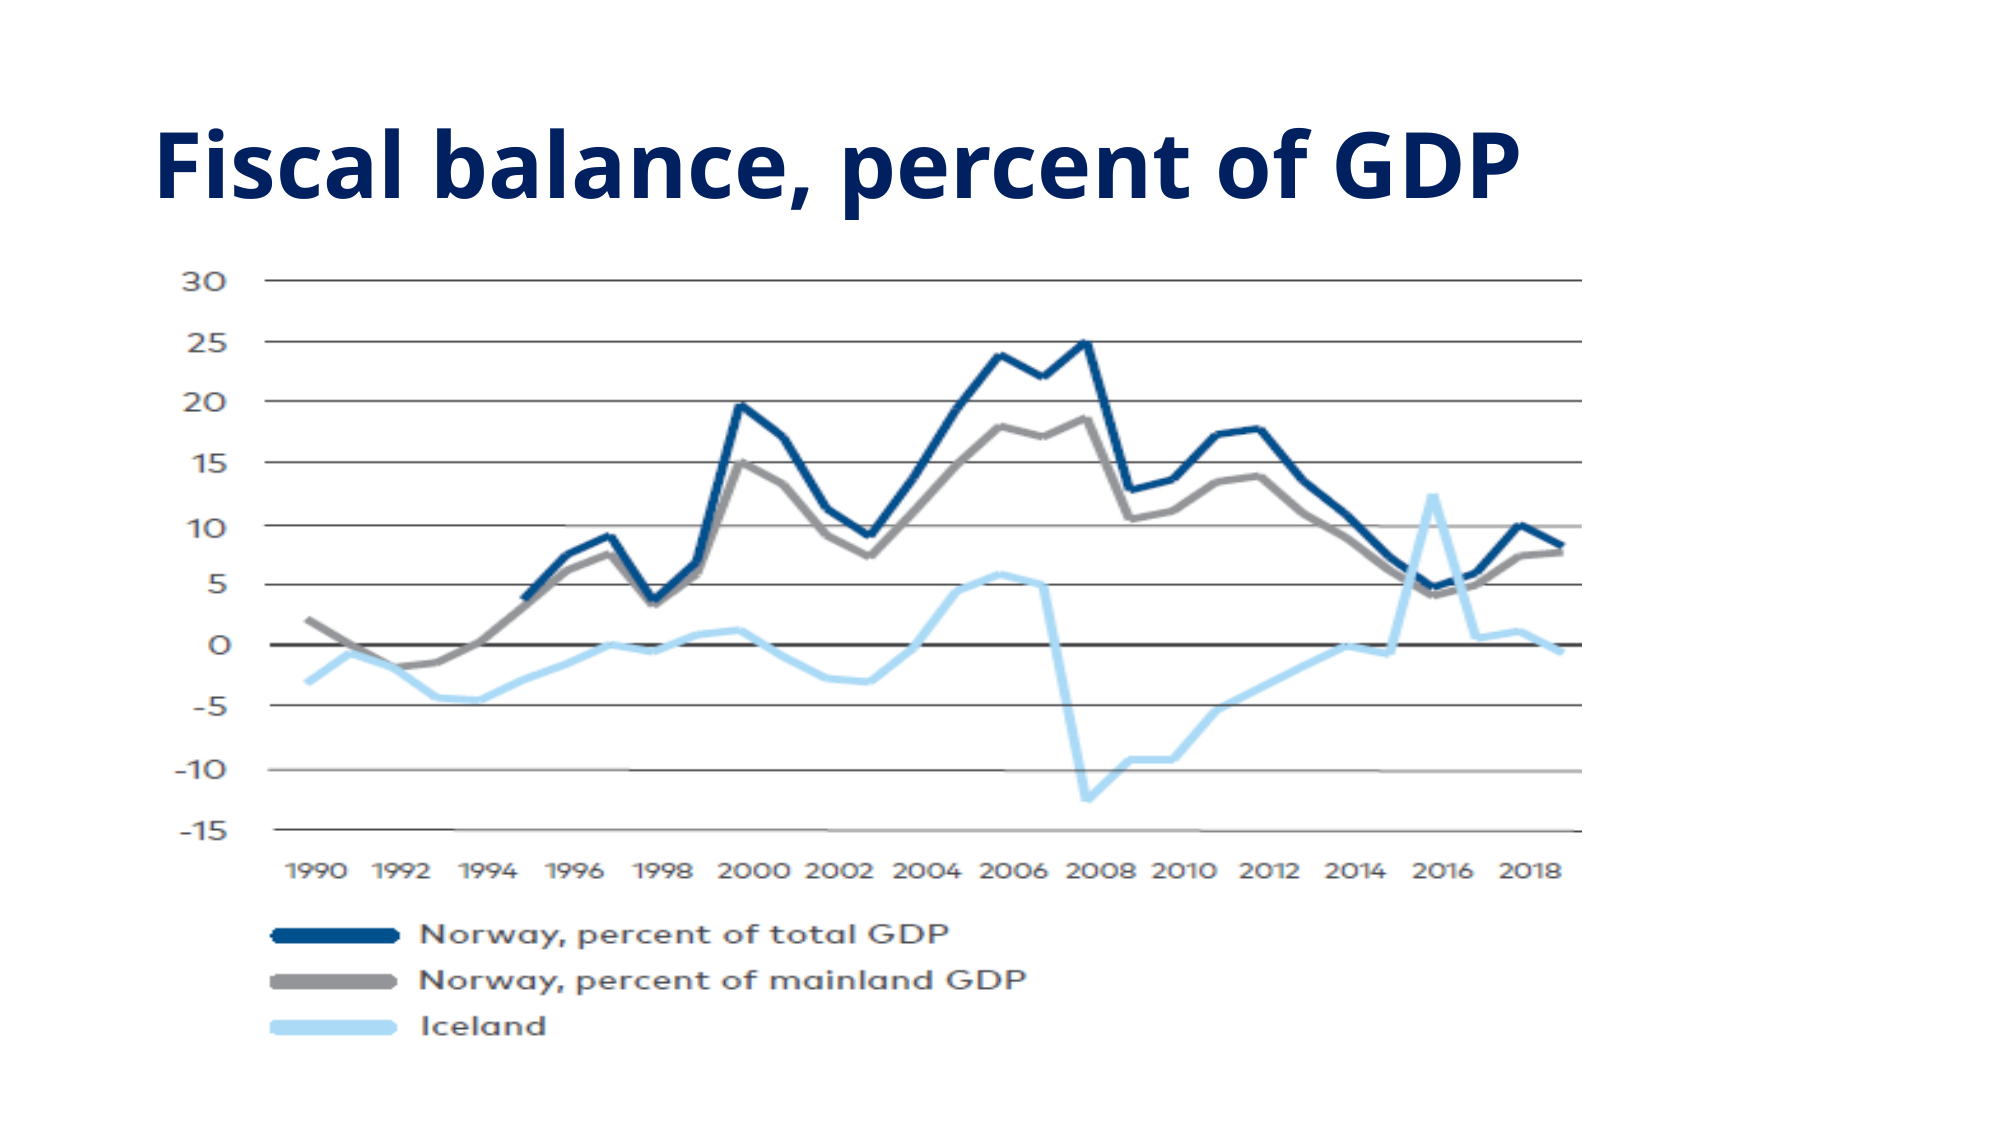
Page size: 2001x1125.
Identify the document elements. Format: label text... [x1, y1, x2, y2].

picture [156, 257, 1582, 1049]
title Fiscal balance, percent of GDP [137, 59, 1863, 278]
